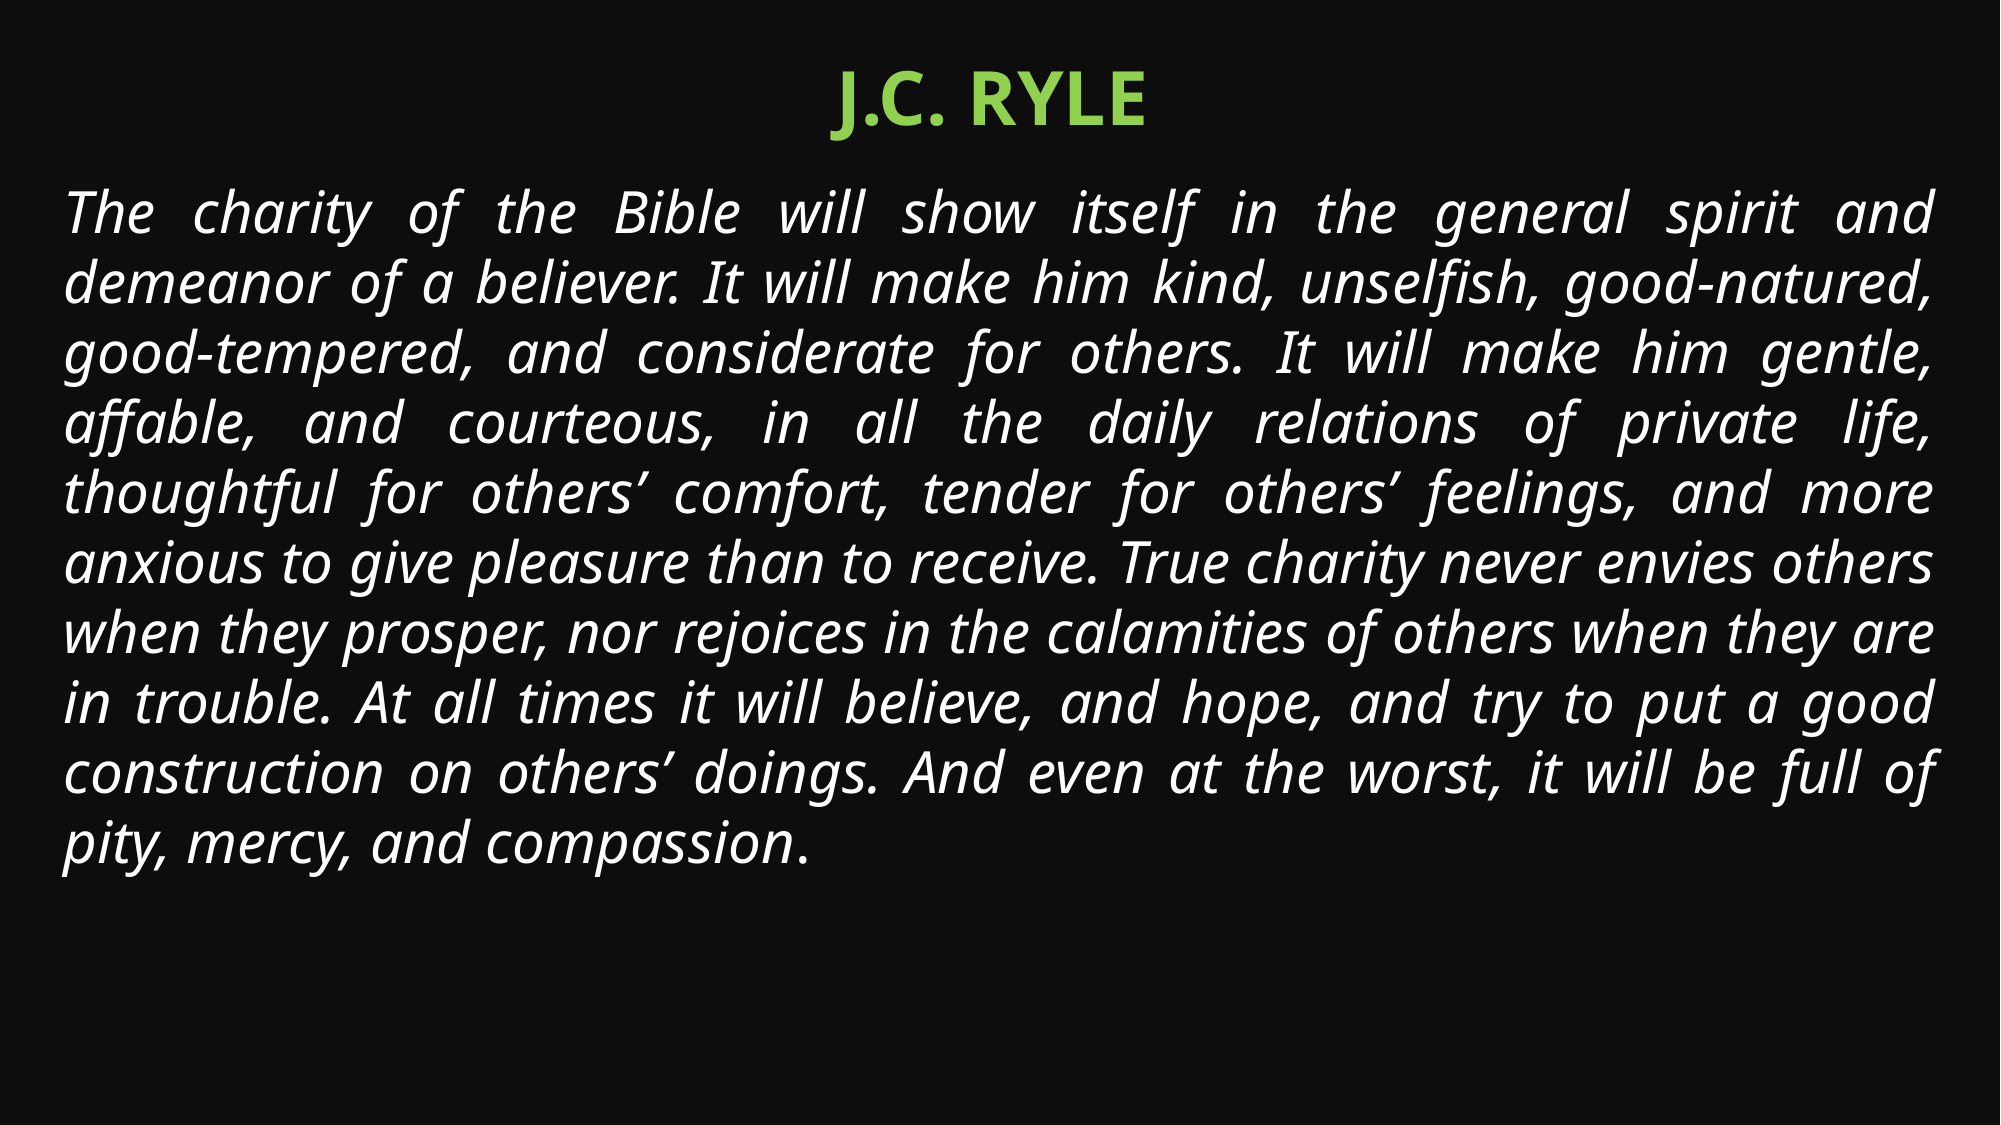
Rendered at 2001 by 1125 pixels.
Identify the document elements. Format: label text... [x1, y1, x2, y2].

subtitle J.C. Ryle [34, 42, 1951, 184]
text_box The charity of the Bible will show itself in the general spirit and demeanor of a believer. It will make him kind, unselfish, good-natured, good-tempered, and considerate for others. It will make him gentle, affable, and courteous, in all the daily relations of private life, thoughtful for others’ comfort, tender for others’ feelings, and more anxious to give pleasure than to receive. True charity never envies others when they prosper, nor rejoices in the calamities of others when they are in trouble. At all times it will believe, and hope, and try to put a good construction on others’ doings. And even at the worst, it will be full of pity, mercy, and compassion. [49, 167, 1951, 883]
